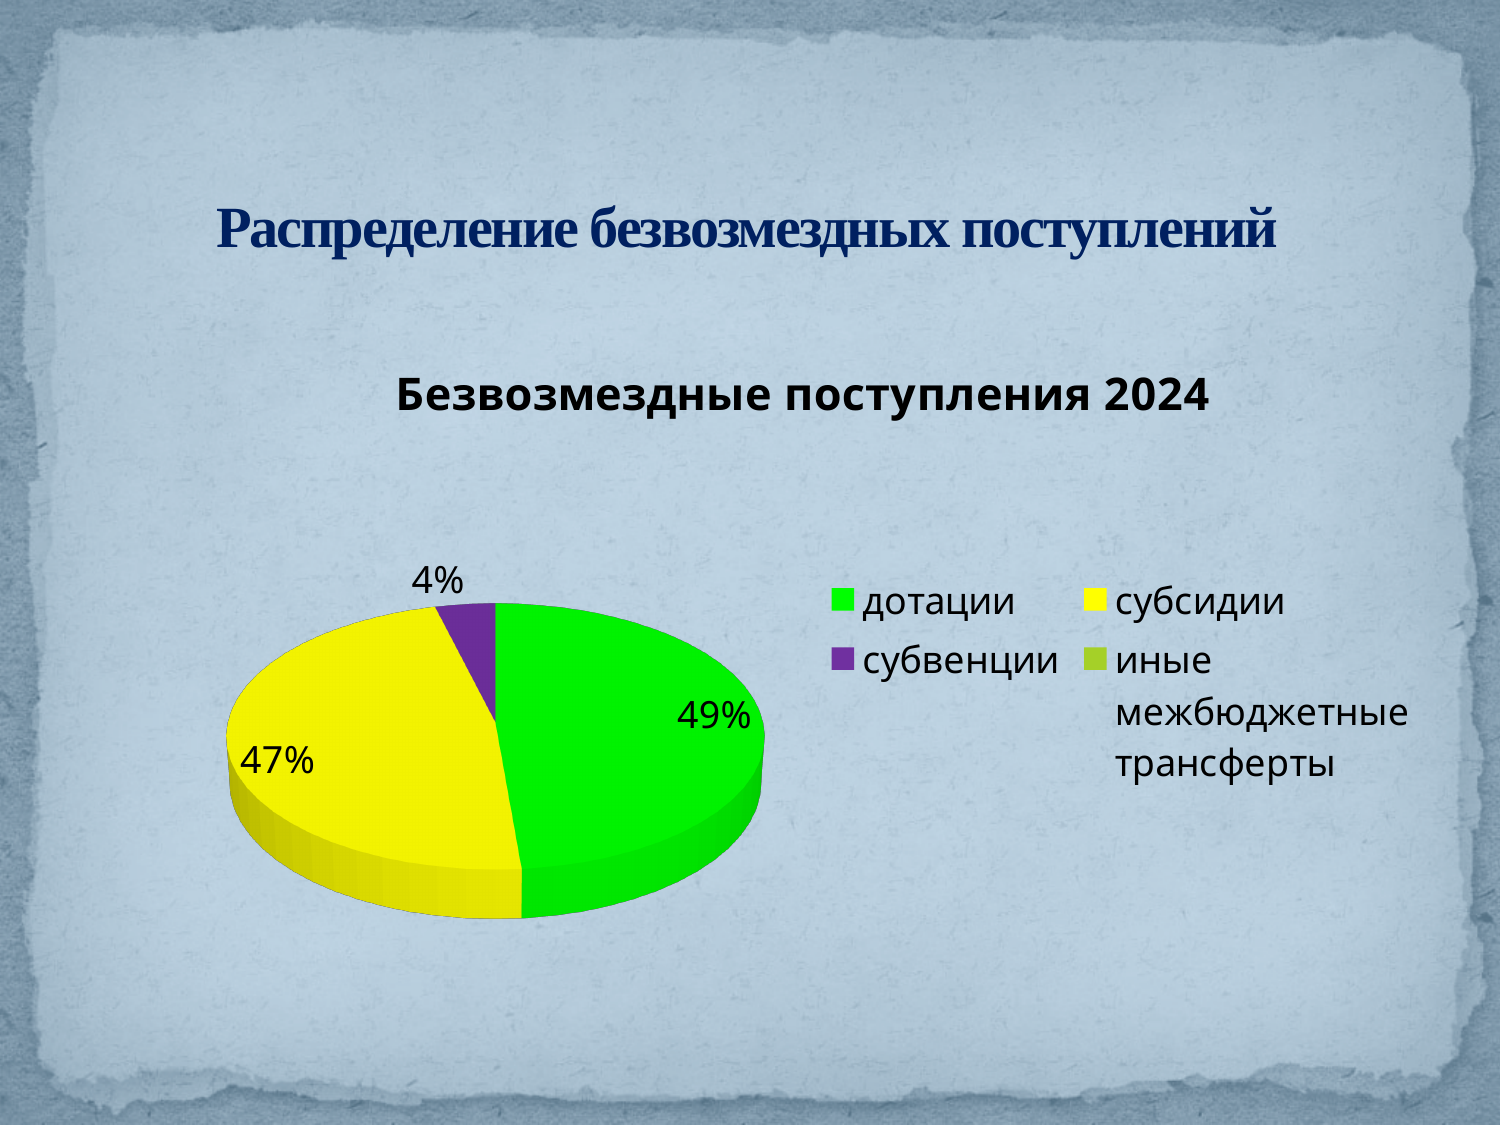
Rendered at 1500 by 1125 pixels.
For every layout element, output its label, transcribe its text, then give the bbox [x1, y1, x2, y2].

title Распределение безвозмездных поступлений [171, 168, 1324, 280]
chart [172, 327, 1434, 1034]
